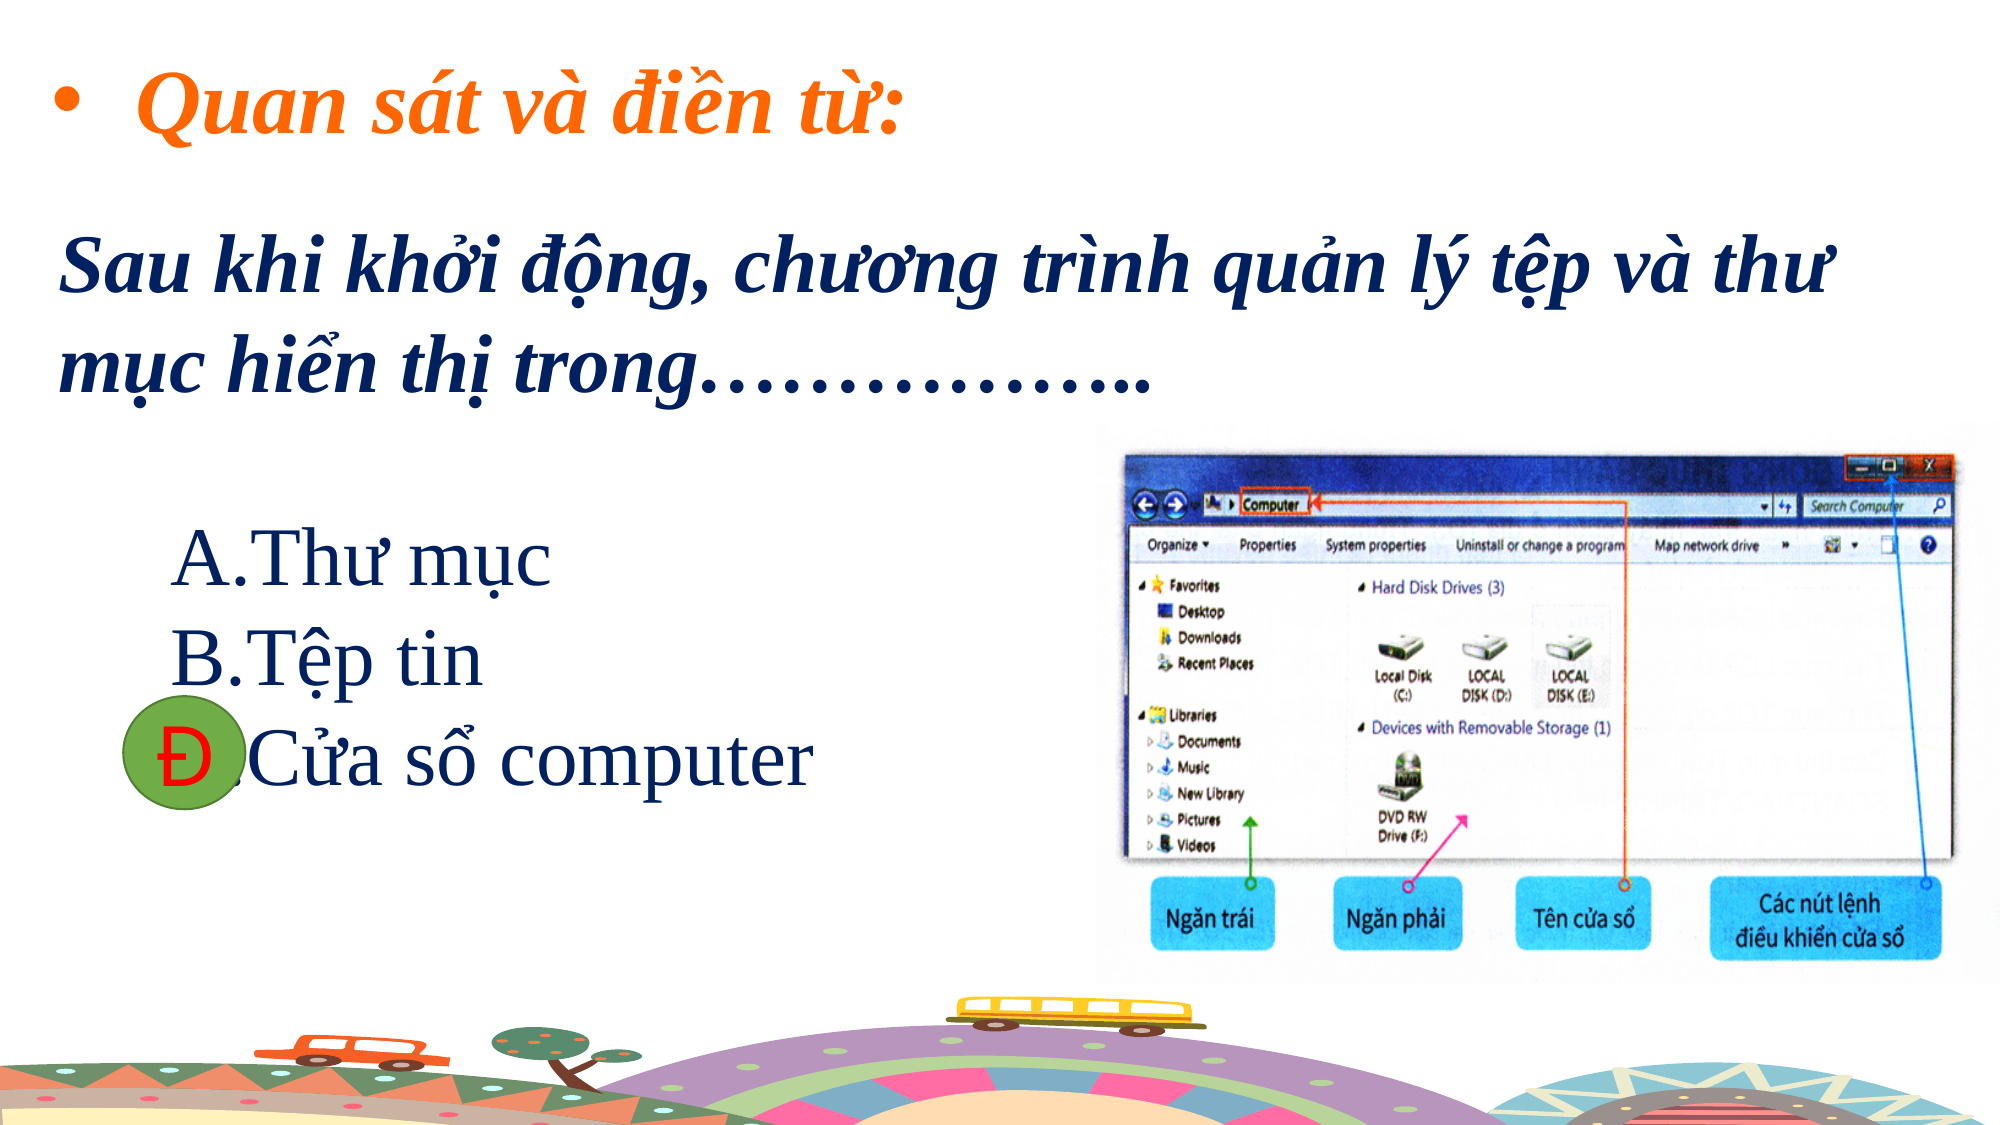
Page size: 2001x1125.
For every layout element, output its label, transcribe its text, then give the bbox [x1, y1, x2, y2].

text_box Sau khi khởi động, chương trình quản lý tệp và thư mục hiển thị trong…………….. [43, 201, 1911, 417]
picture [1095, 422, 2000, 985]
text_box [0, 995, 1999, 1125]
text_box Quan sát và điền từ: [36, 34, 1259, 160]
text_box Thư mục Tệp tin Cửa sổ computer [155, 494, 830, 810]
text_box Đ [122, 695, 247, 811]
